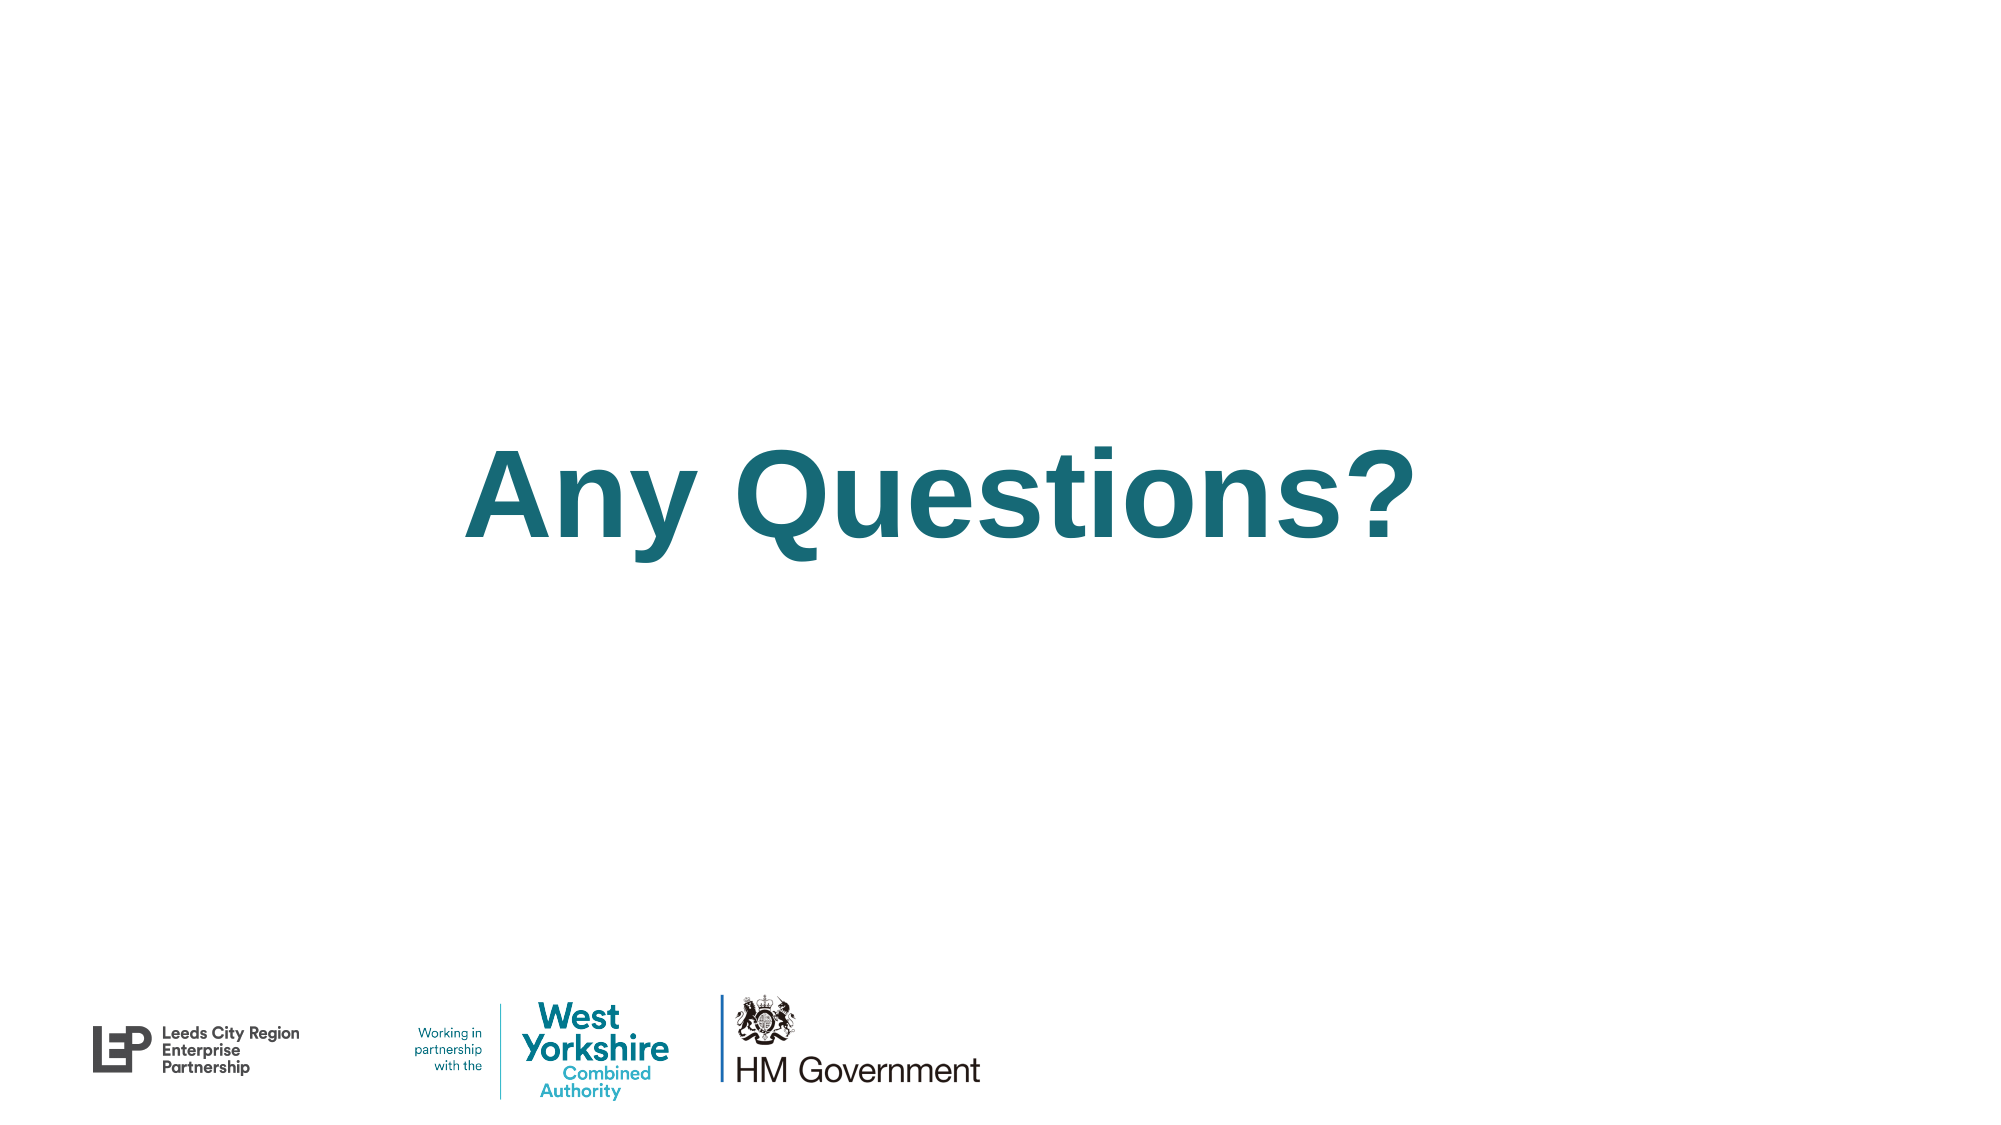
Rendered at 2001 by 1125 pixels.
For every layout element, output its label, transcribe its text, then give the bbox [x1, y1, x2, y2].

text_box [39, 154, 1975, 579]
picture [716, 964, 983, 1113]
picture [93, 1026, 299, 1077]
picture [415, 1002, 669, 1101]
text_box Any Questions? [240, 405, 1643, 720]
